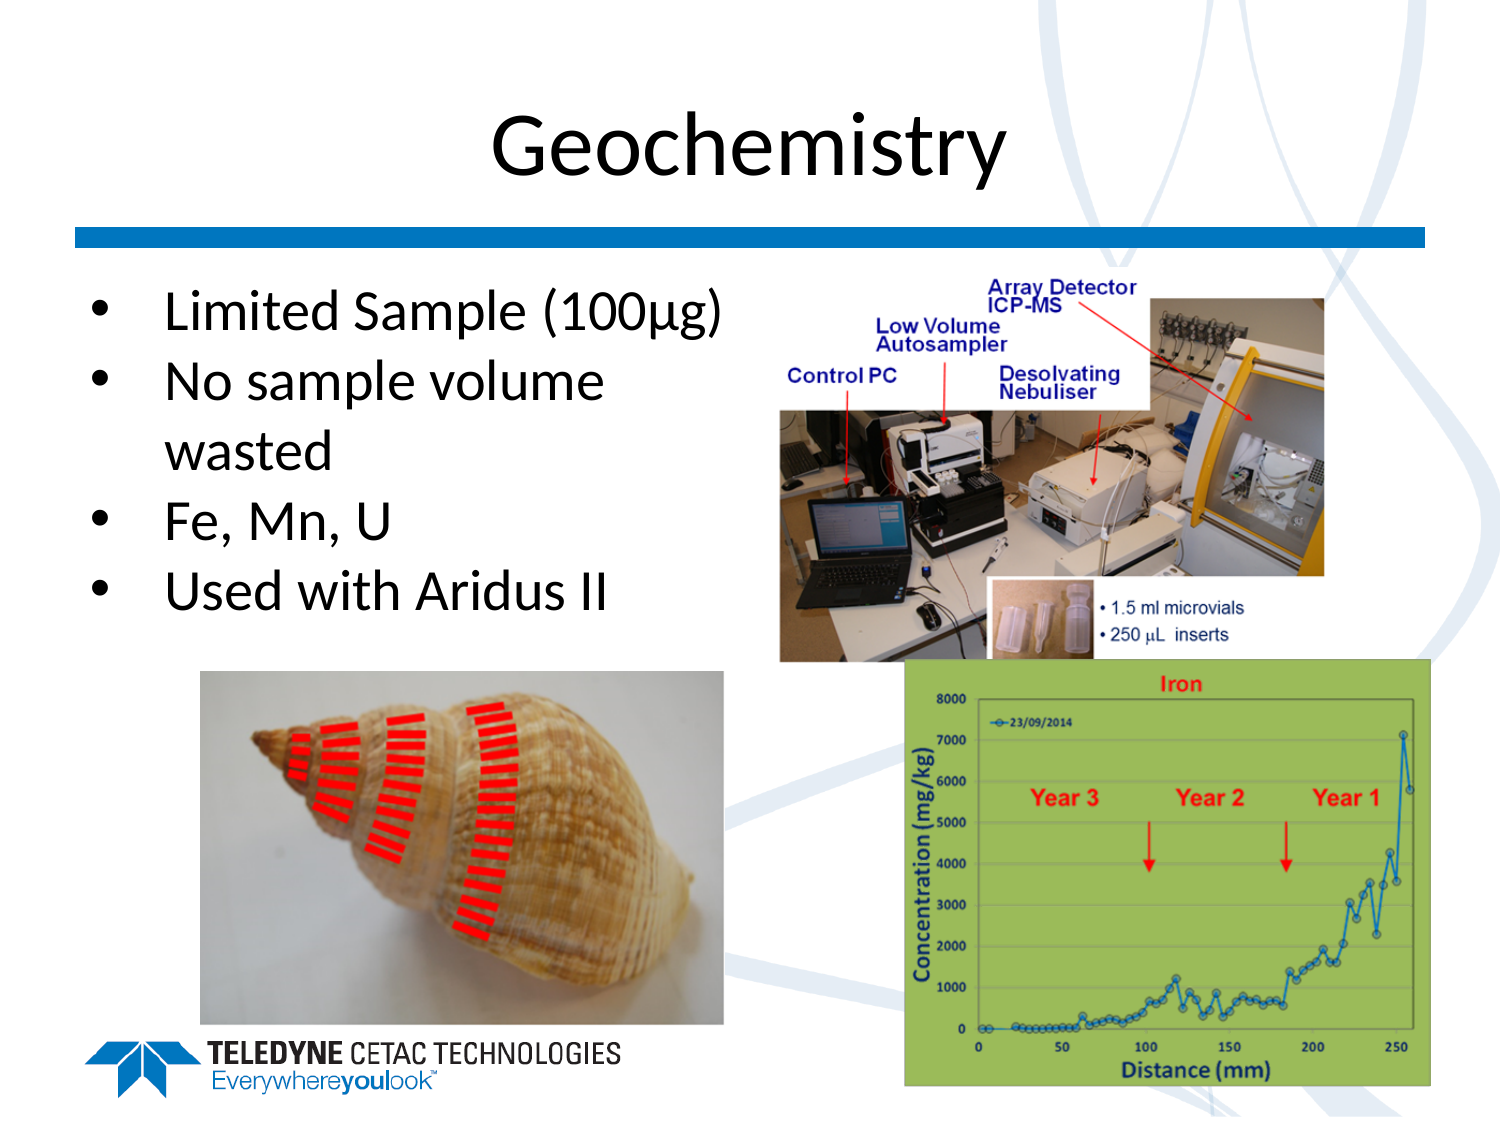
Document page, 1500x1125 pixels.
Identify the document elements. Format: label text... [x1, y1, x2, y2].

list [774, 267, 1326, 663]
title Geochemistry [75, 45, 1425, 233]
text_box Limited Sample (100µg) No sample volume wasted Fe, Mn, U Used with Aridus II [75, 264, 775, 700]
picture [75, 0, 1500, 1125]
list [199, 671, 726, 1026]
